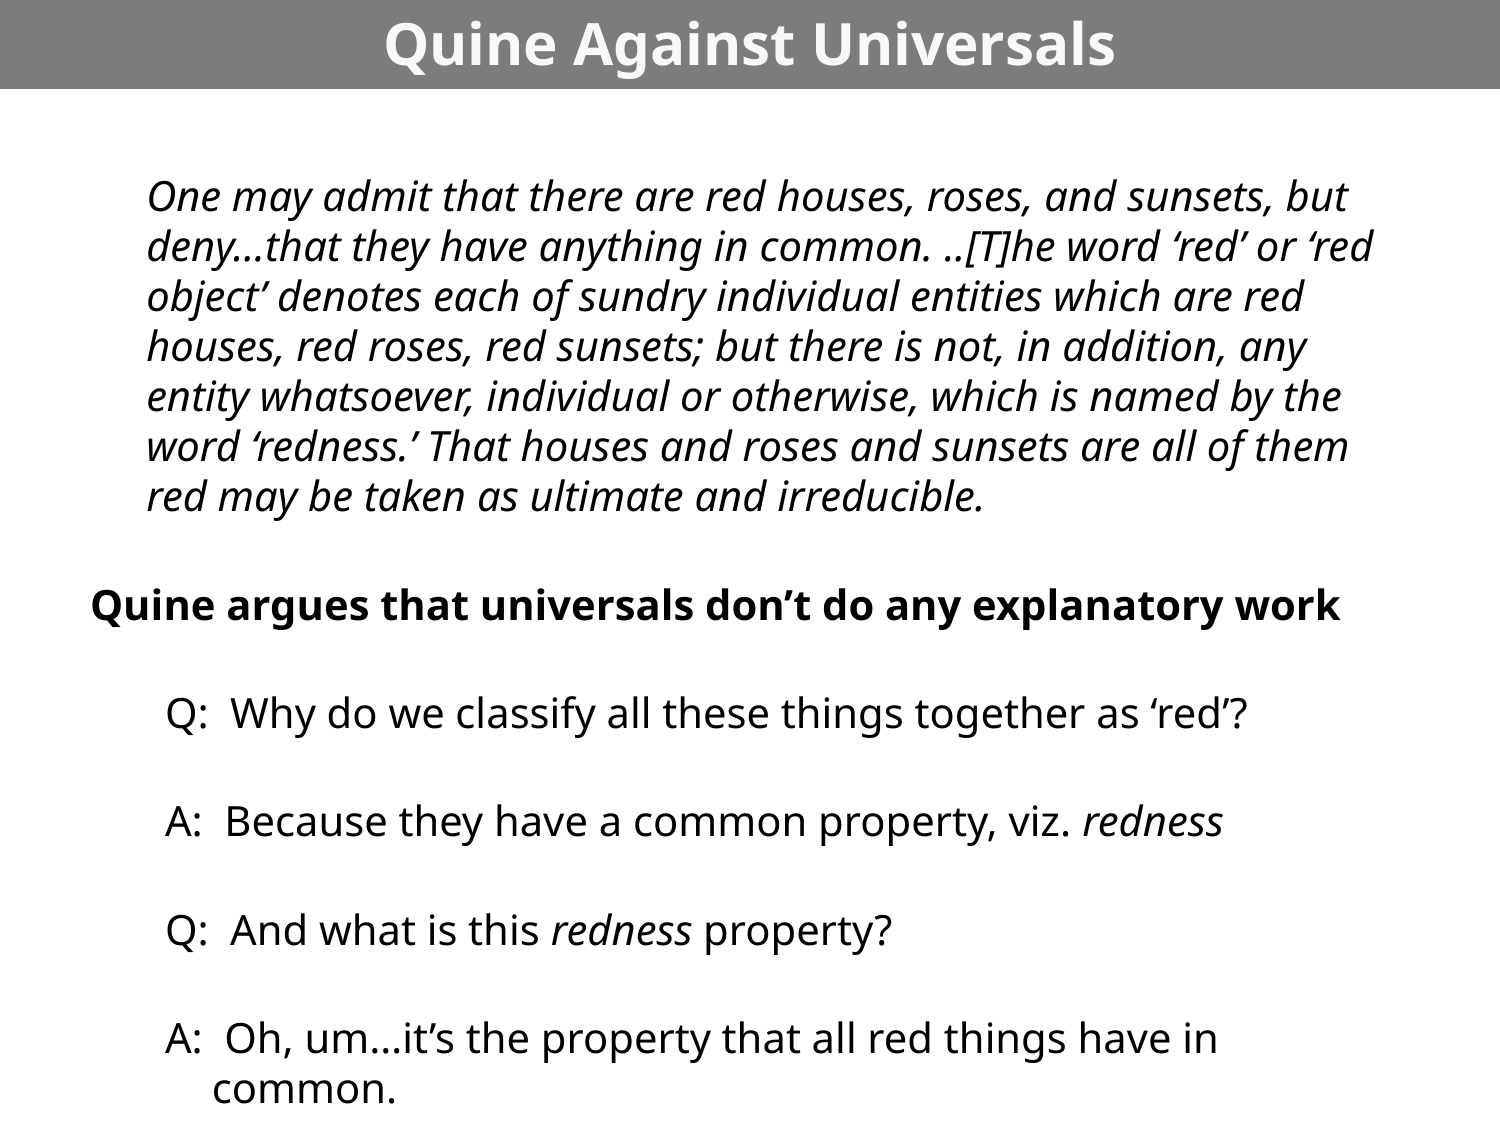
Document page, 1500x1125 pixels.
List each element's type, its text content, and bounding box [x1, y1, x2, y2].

list One may admit that there are red houses, roses, and sunsets, but deny…that they have anything in common. ..[T]he word ‘red’ or ‘red object’ denotes each of sundry individual entities which are red houses, red roses, red sunsets; but there is not, in addition, any entity whatsoever, individual or otherwise, which is named by the word ‘redness.’ That houses and roses and sunsets are all of them red may be taken as ultimate and irreducible. Quine argues that universals don’t do any explanatory work Q: Why do we classify all these things together as ‘red’? A: Because they have a common property, viz. redness Q: And what is this redness property? A: Oh, um…it’s the property that all red things have in common. [75, 162, 1425, 1099]
title Quine Against Universals [0, 0, 1500, 90]
